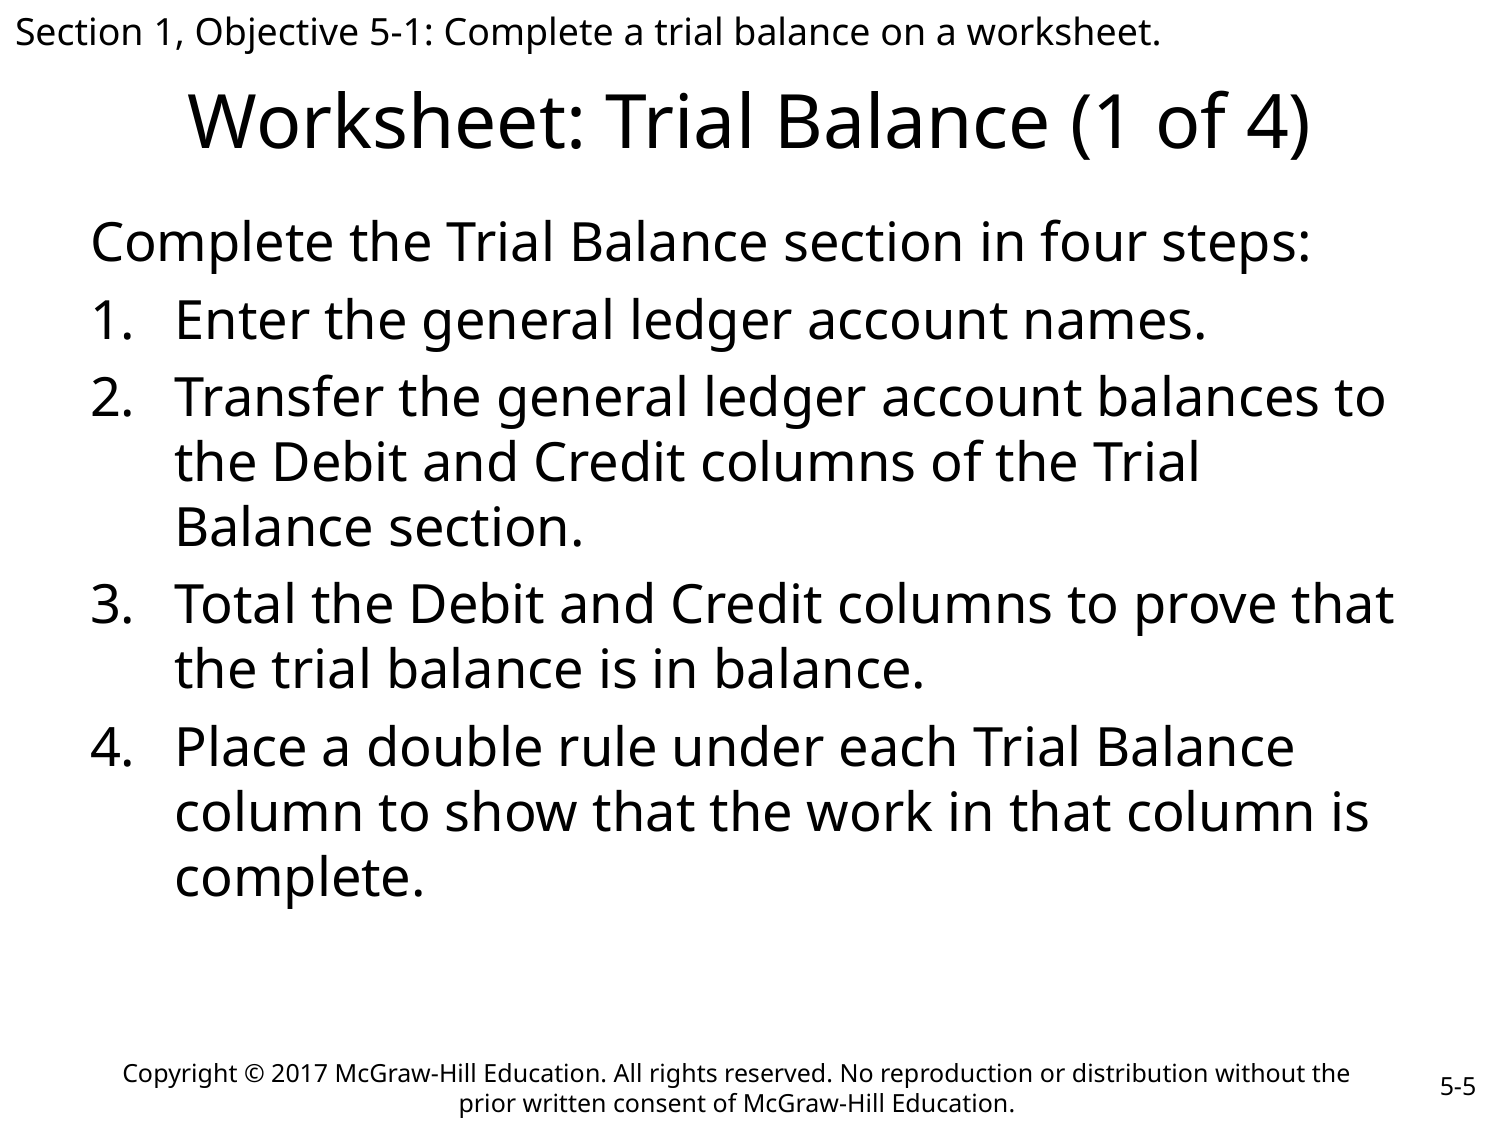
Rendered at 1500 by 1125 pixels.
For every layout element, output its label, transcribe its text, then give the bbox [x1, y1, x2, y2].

list Complete the Trial Balance section in four steps: Enter the general ledger account names. Transfer the general ledger account balances to the Debit and Credit columns of the Trial Balance section. Total the Debit and Credit columns to prove that the trial balance is in balance. Place a double rule under each Trial Balance column to show that the work in that column is complete. [75, 200, 1425, 1038]
list Section 1, Objective 5-1: Complete a trial balance on a worksheet. [0, 0, 1500, 60]
title Worksheet: Trial Balance (1 of 4) [103, 62, 1397, 175]
